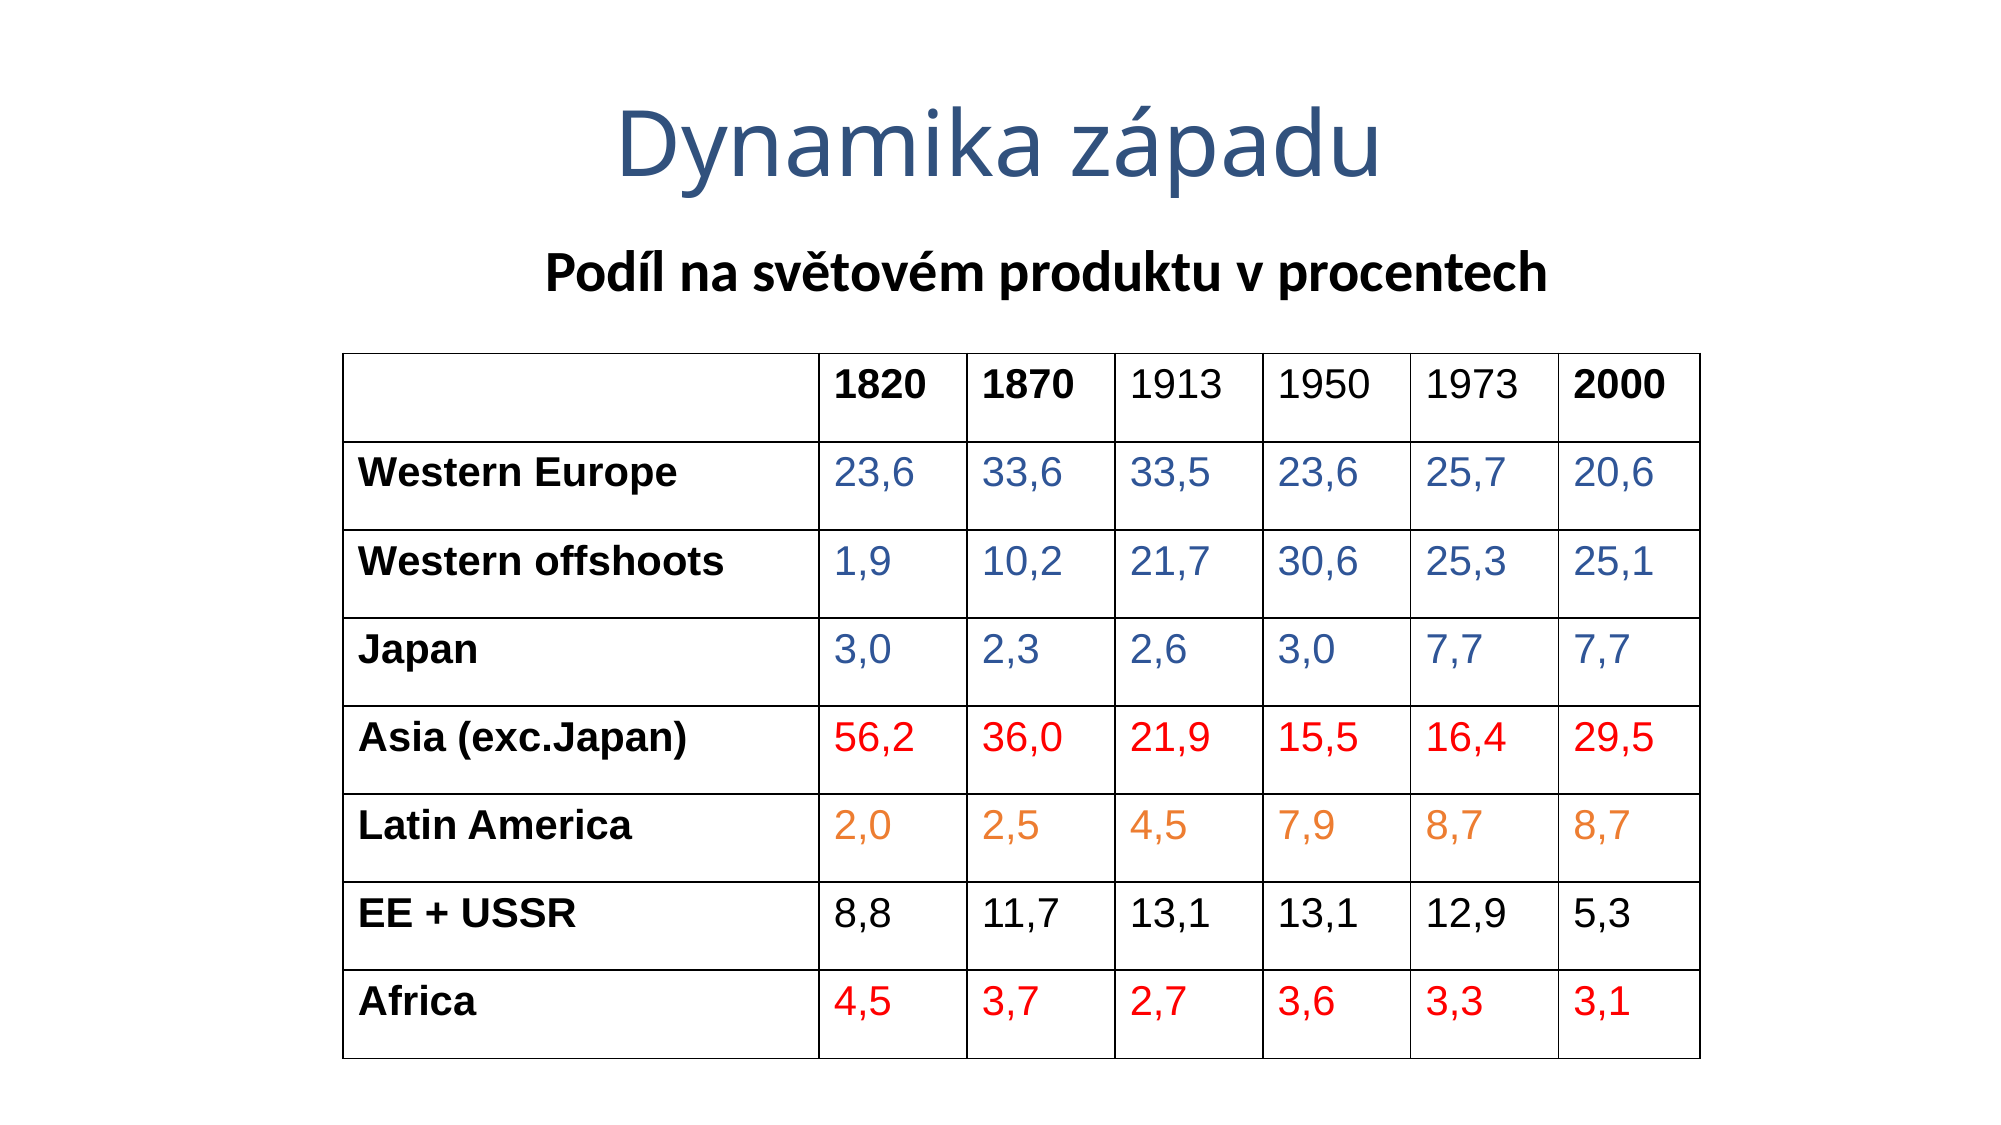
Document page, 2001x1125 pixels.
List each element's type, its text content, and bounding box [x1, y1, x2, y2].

table_cell Western Europe [344, 443, 818, 529]
table_cell 1,9 [820, 531, 966, 617]
table_cell 8,7 [1411, 795, 1558, 881]
table_cell 33,5 [1116, 443, 1262, 529]
table_cell 13,1 [1264, 883, 1410, 969]
table_cell Africa [344, 971, 818, 1058]
table_cell Latin America [344, 795, 818, 881]
table_cell 21,9 [1116, 707, 1262, 793]
table_cell 11,7 [968, 883, 1114, 969]
table_cell 3,1 [1559, 971, 1699, 1058]
table_cell 15,5 [1264, 707, 1410, 793]
table_header 1950 [1264, 354, 1410, 441]
table_cell 21,7 [1116, 531, 1262, 617]
table_cell 23,6 [820, 443, 966, 529]
table_cell 36,0 [968, 707, 1114, 793]
table_cell 20,6 [1559, 443, 1699, 529]
table_cell 2,6 [1116, 619, 1262, 705]
table_cell 2,7 [1116, 971, 1262, 1058]
table_cell 4,5 [1116, 795, 1262, 881]
table_cell 29,5 [1559, 707, 1699, 793]
table_header 1913 [1116, 354, 1262, 441]
table_header [344, 354, 818, 441]
table_header 1870 [968, 354, 1114, 441]
table_header 2000 [1559, 354, 1699, 441]
table_cell 2,0 [820, 795, 966, 881]
table_cell 56,2 [820, 707, 966, 793]
table_cell 3,0 [1264, 619, 1410, 705]
table_cell 8,8 [820, 883, 966, 969]
table_cell Asia (exc.Japan) [344, 707, 818, 793]
table_cell 23,6 [1264, 443, 1410, 529]
table_cell Western offshoots [344, 531, 818, 617]
table_cell 25,7 [1411, 443, 1558, 529]
table_cell 3,3 [1411, 971, 1558, 1058]
table_cell 33,6 [968, 443, 1114, 529]
table_cell 25,3 [1411, 531, 1558, 617]
table_cell 4,5 [820, 971, 966, 1058]
table_cell 8,7 [1559, 795, 1699, 881]
table_cell 16,4 [1411, 707, 1558, 793]
table_cell Japan [344, 619, 818, 705]
table_cell 2,3 [968, 619, 1114, 705]
table_cell 7,9 [1264, 795, 1410, 881]
table_cell 12,9 [1411, 883, 1558, 969]
table_cell 25,1 [1559, 531, 1699, 617]
list Podíl na světovém produktu v procentech [409, 233, 1685, 328]
table_cell 3,7 [968, 971, 1114, 1058]
table_cell 10,2 [968, 531, 1114, 617]
table_cell 2,5 [968, 795, 1114, 881]
table_cell 7,7 [1411, 619, 1558, 705]
table_cell 30,6 [1264, 531, 1410, 617]
title Dynamika západu [137, 59, 1863, 234]
table_cell 3,6 [1264, 971, 1410, 1058]
table_cell 13,1 [1116, 883, 1262, 969]
table_header 1973 [1411, 354, 1558, 441]
table_header 1820 [820, 354, 966, 441]
table_cell 5,3 [1559, 883, 1699, 969]
table_cell 3,0 [820, 619, 966, 705]
table_cell EE + USSR [344, 883, 818, 969]
table_cell 7,7 [1559, 619, 1699, 705]
